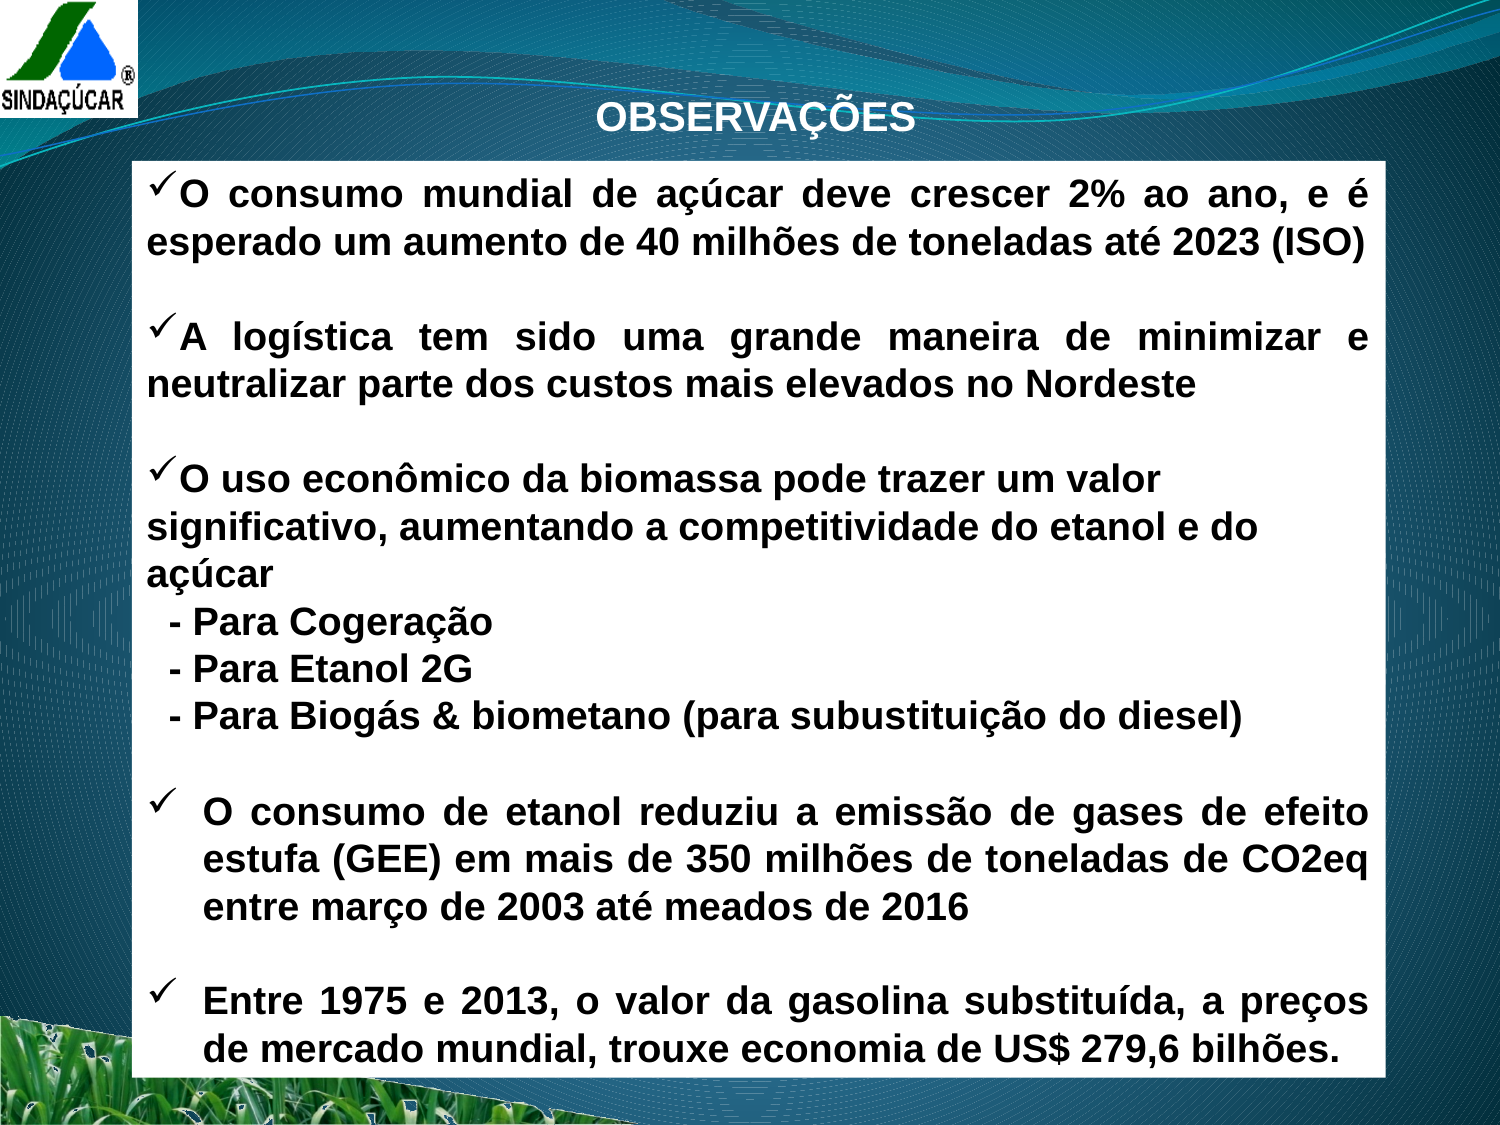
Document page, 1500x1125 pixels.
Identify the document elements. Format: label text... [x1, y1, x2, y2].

text_box [140, 19, 538, 126]
picture [0, 1016, 638, 1125]
picture [0, 0, 138, 118]
text_box O consumo mundial de açúcar deve crescer 2% ao ano, e é esperado um aumento de 40 milhões de toneladas até 2023 (ISO) A logística tem sido uma grande maneira de minimizar e neutralizar parte dos custos mais elevados no Nordeste O uso econômico da biomassa pode trazer um valor significativo, aumentando a competitividade do etanol e do açúcar - Para Cogeração - Para Etanol 2G - Para Biogás & biometano (para subustituição do diesel) O consumo de etanol reduziu a emissão de gases de efeito estufa (GEE) em mais de 350 milhões de toneladas de CO2eq entre março de 2003 até meados de 2016 Entre 1975 e 2013, o valor da gasolina substituída, a preços de mercado mundial, trouxe economia de US$ 279,6 bilhões. [131, 160, 1386, 1078]
text_box OBSERVAÇÕES [304, 82, 1219, 147]
